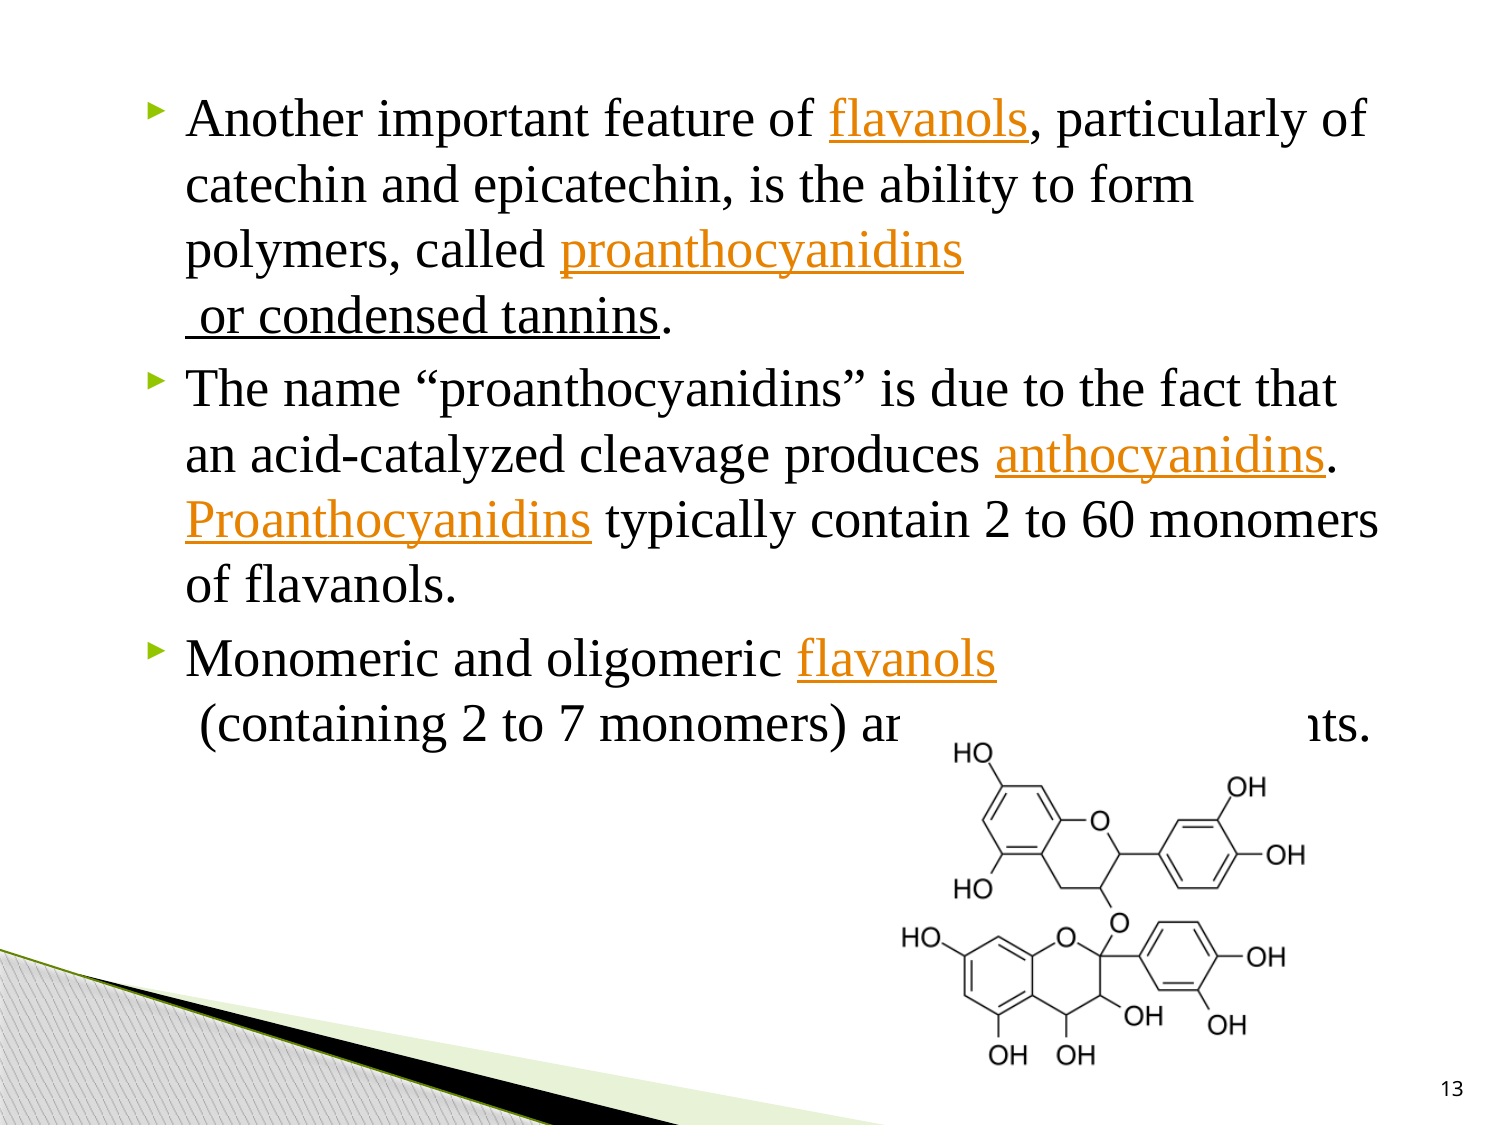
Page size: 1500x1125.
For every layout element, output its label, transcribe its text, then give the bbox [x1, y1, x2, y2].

slide_number 13 [1418, 1051, 1479, 1112]
picture [899, 699, 1308, 1108]
list Another important feature of flavanols, particularly of catechin and epicatechin, is the ability to form polymers, called proanthocyanidins or condensed tannins. The name “proanthocyanidins” is due to the fact that an acid-catalyzed cleavage produces anthocyanidins. Proanthocyanidins typically contain 2 to 60 monomers of flavanols. Monomeric and oligomeric flavanols (containing 2 to 7 monomers) are strong antioxidants. [112, 75, 1400, 813]
